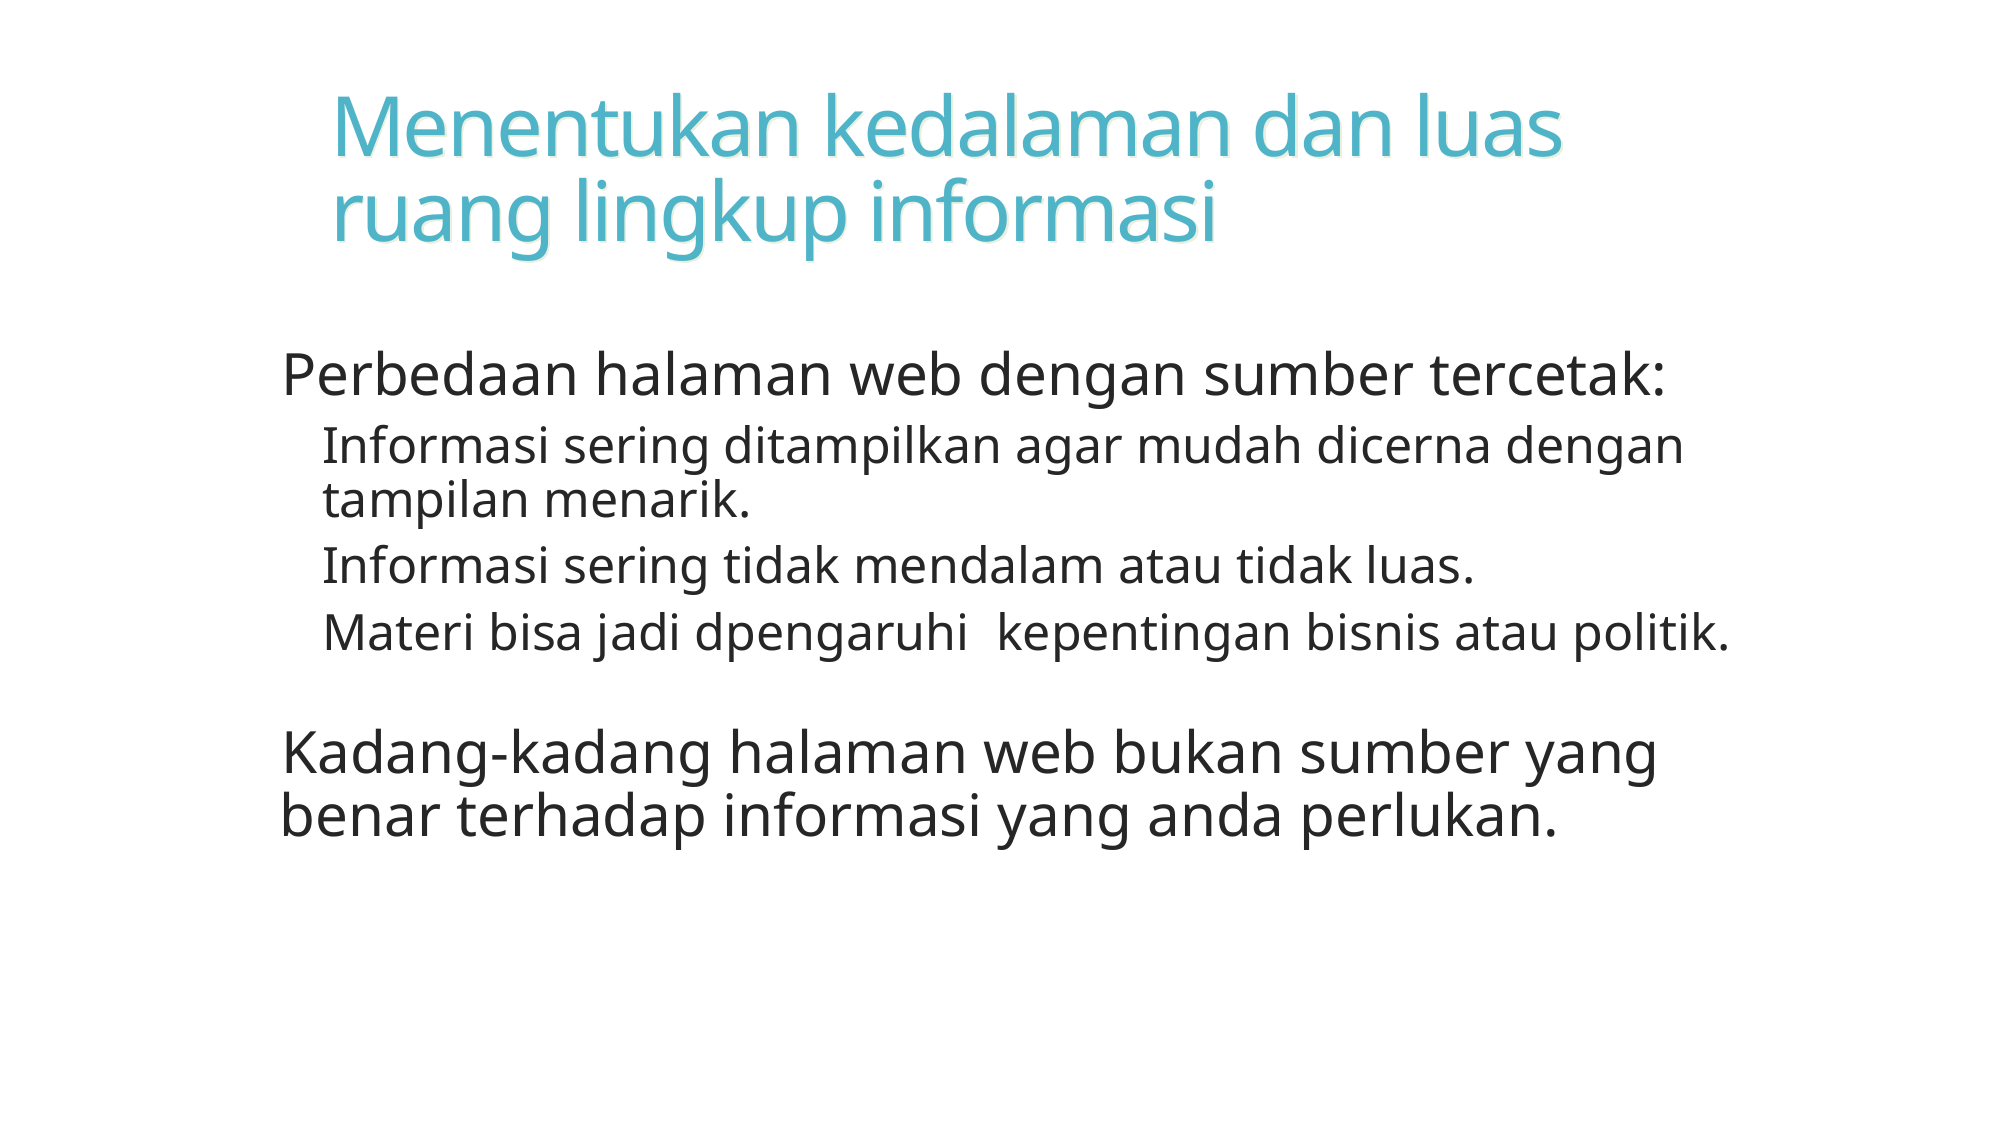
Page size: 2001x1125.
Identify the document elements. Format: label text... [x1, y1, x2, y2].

list Perbedaan halaman web dengan sumber tercetak: Informasi sering ditampilkan agar mudah dicerna dengan tampilan menarik. Informasi sering tidak mendalam atau tidak luas. Materi bisa jadi dpengaruhi kepentingan bisnis atau politik. Kadang-kadang halaman web bukan sumber yang benar terhadap informasi yang anda perlukan. [249, 337, 1750, 1025]
title Menentukan kedalaman dan luas ruang lingkup informasi [314, 79, 1665, 268]
